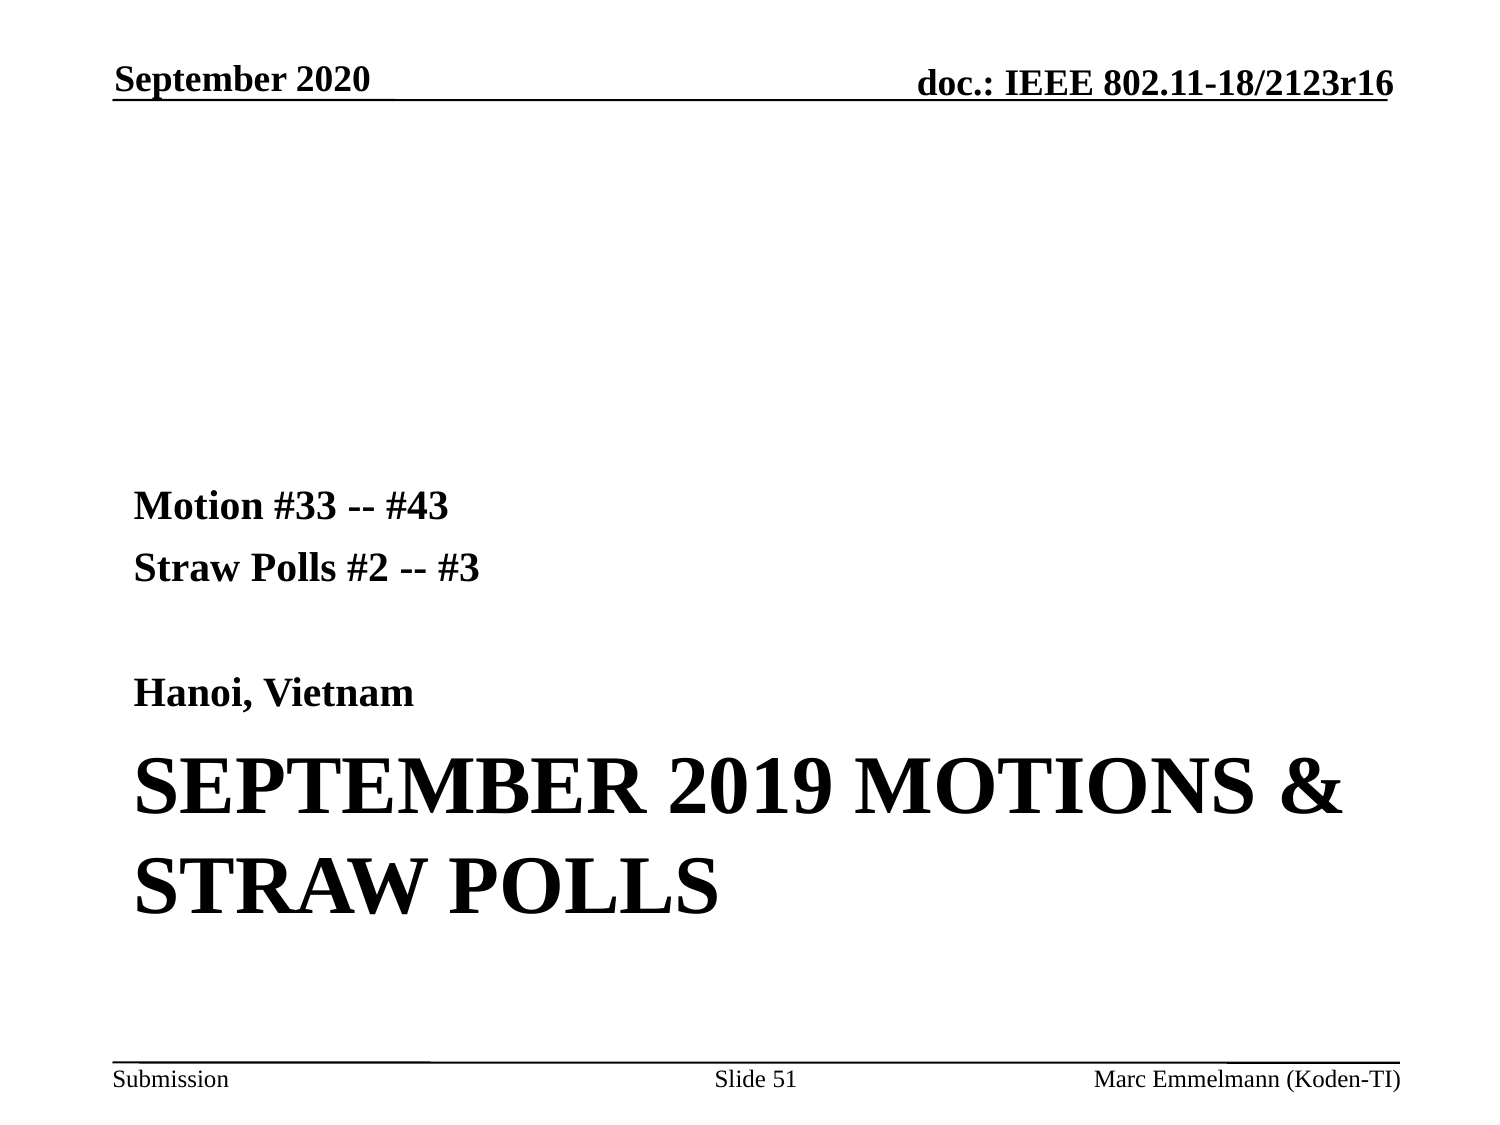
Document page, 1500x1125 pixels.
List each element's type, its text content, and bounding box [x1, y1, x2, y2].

slide_number Slide 51 [712, 1061, 800, 1123]
title September 2019 Motions & Straw Polls [118, 724, 1394, 947]
list Motion #33 -- #43 Straw Polls #2 -- #3 Hanoi, Vietnam [118, 476, 1394, 724]
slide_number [114, 54, 423, 100]
footer Marc Emmelmann (Koden-TI) [878, 1061, 1402, 1093]
